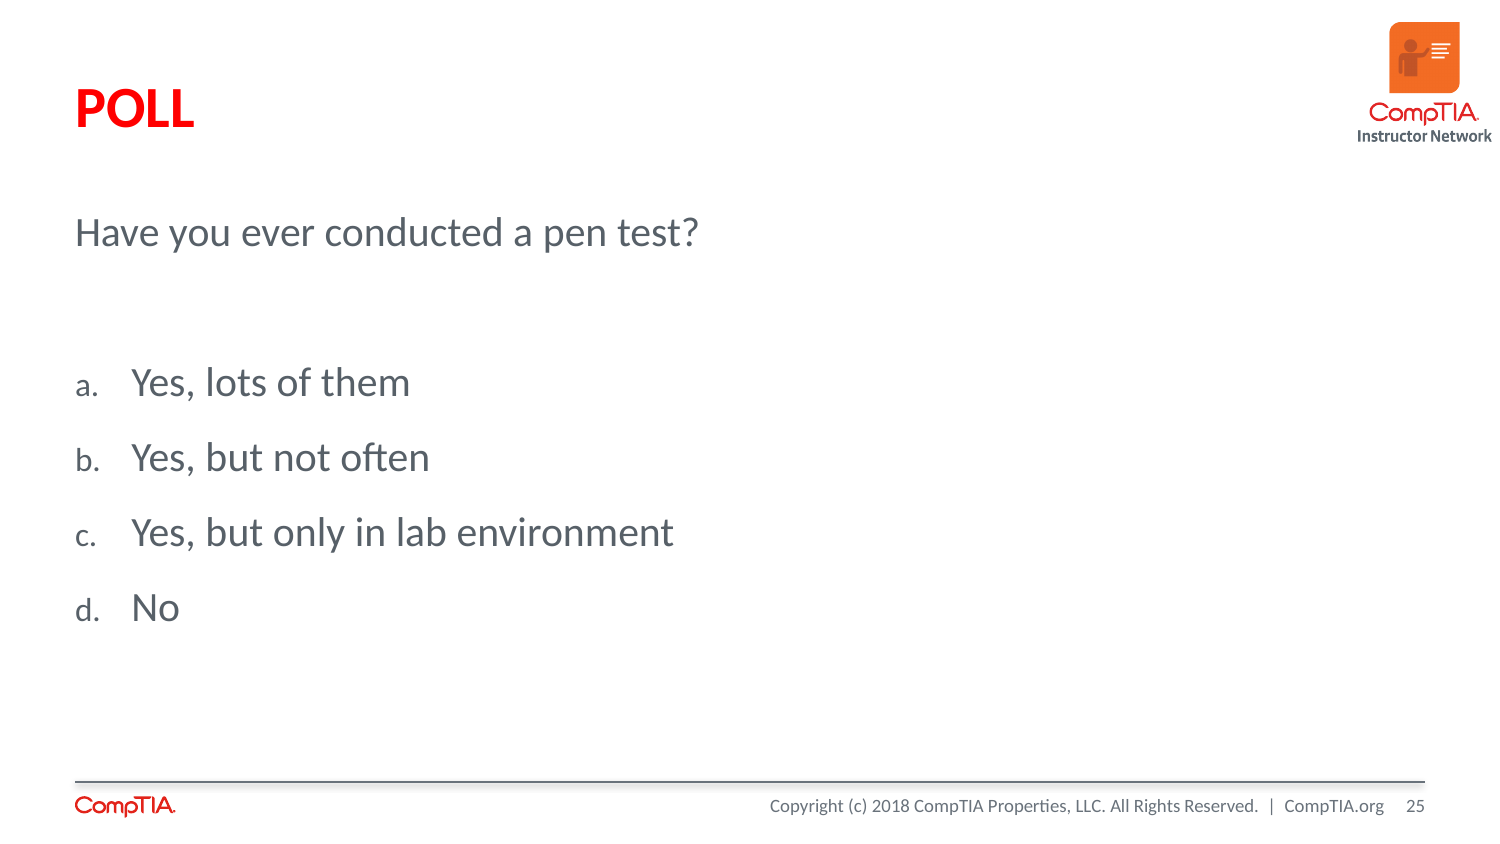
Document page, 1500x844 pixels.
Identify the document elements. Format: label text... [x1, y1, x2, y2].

slide_number 25 [1384, 782, 1425, 827]
title POLL [75, 33, 1425, 175]
list Have you ever conducted a pen test? Yes, lots of them Yes, but not often Yes, but only in lab environment No [75, 196, 1425, 754]
picture [1358, 22, 1492, 142]
